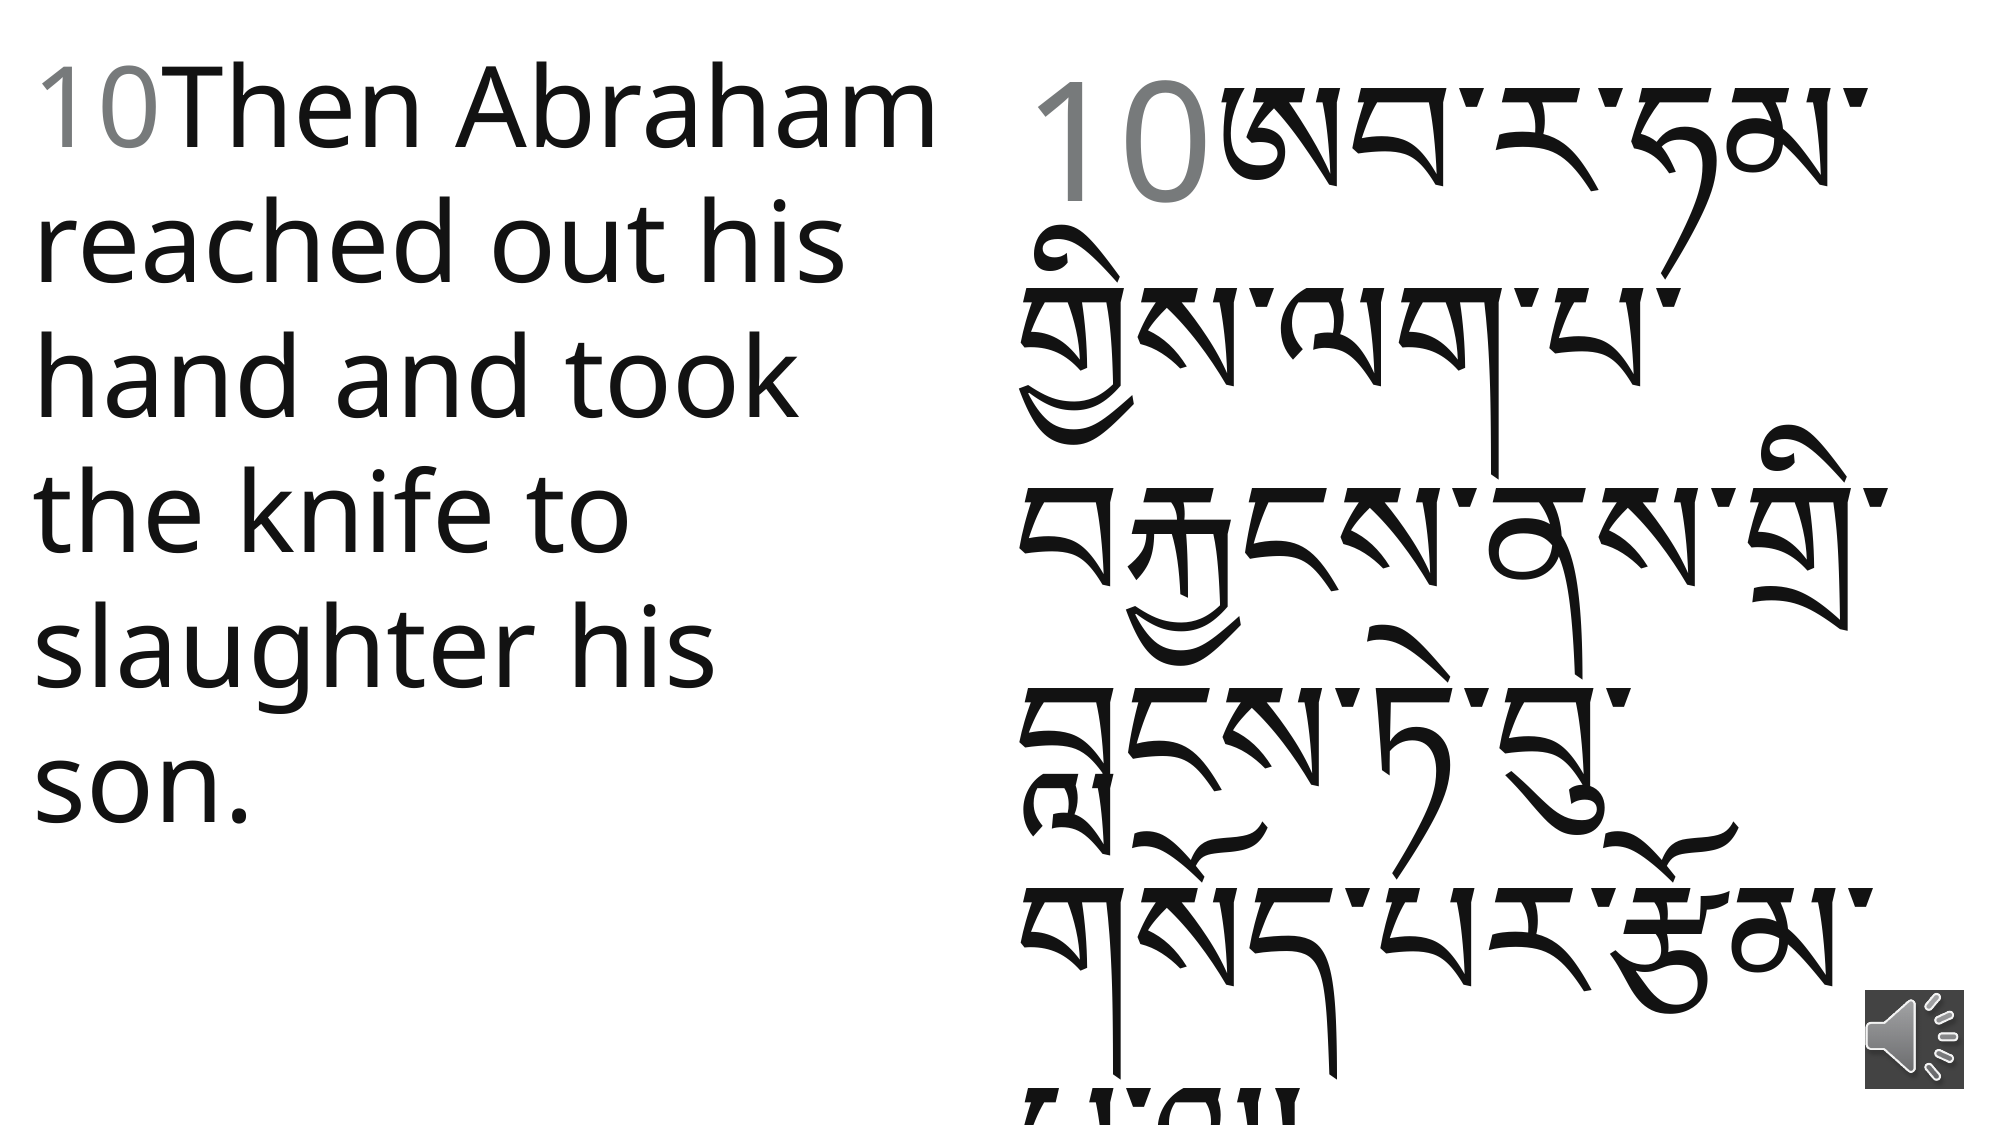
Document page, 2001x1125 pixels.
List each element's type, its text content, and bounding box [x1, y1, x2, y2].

text_box 10ཨབ་ར་ཧམ་གྱིས་ལག་པ་བརྐྱངས་ནས་གྲི་བླངས་ཏེ་བུ་གསོད་པར་རྩོམ་པ༌ལ། [999, 27, 2000, 1104]
picture [1864, 989, 1965, 1090]
text_box 10Then Abraham reached out his hand and took the knife to slaughter his son. [18, 27, 973, 1104]
